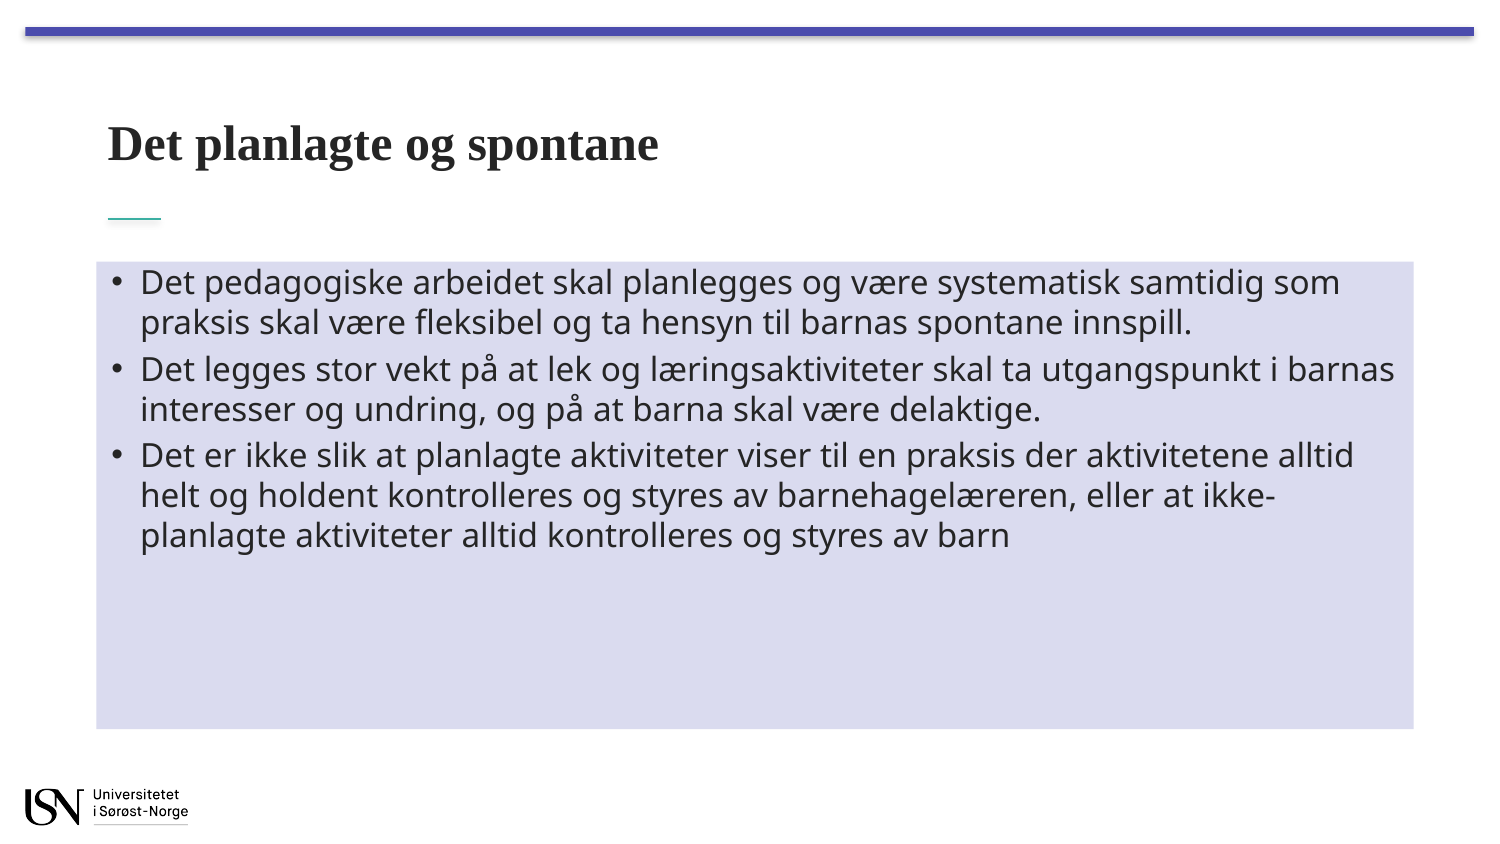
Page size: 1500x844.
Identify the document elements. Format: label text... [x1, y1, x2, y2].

list Det pedagogiske arbeidet skal planlegges og være systematisk samtidig som praksis skal være fleksibel og ta hensyn til barnas spontane innspill. Det legges stor vekt på at lek og læringsaktiviteter skal ta utgangspunkt i barnas interesser og undring, og på at barna skal være delaktige. Det er ikke slik at planlagte aktivi­teter viser til en praksis der aktivitetene alltid helt og holdent kontrolleres og styres av barnehagelæreren, eller at ikke-planlagte aktiviteter alltid kontrolleres og styres av barn [96, 261, 1414, 730]
title Det planlagte og spontane [107, 70, 1414, 211]
picture [3, 766, 210, 844]
